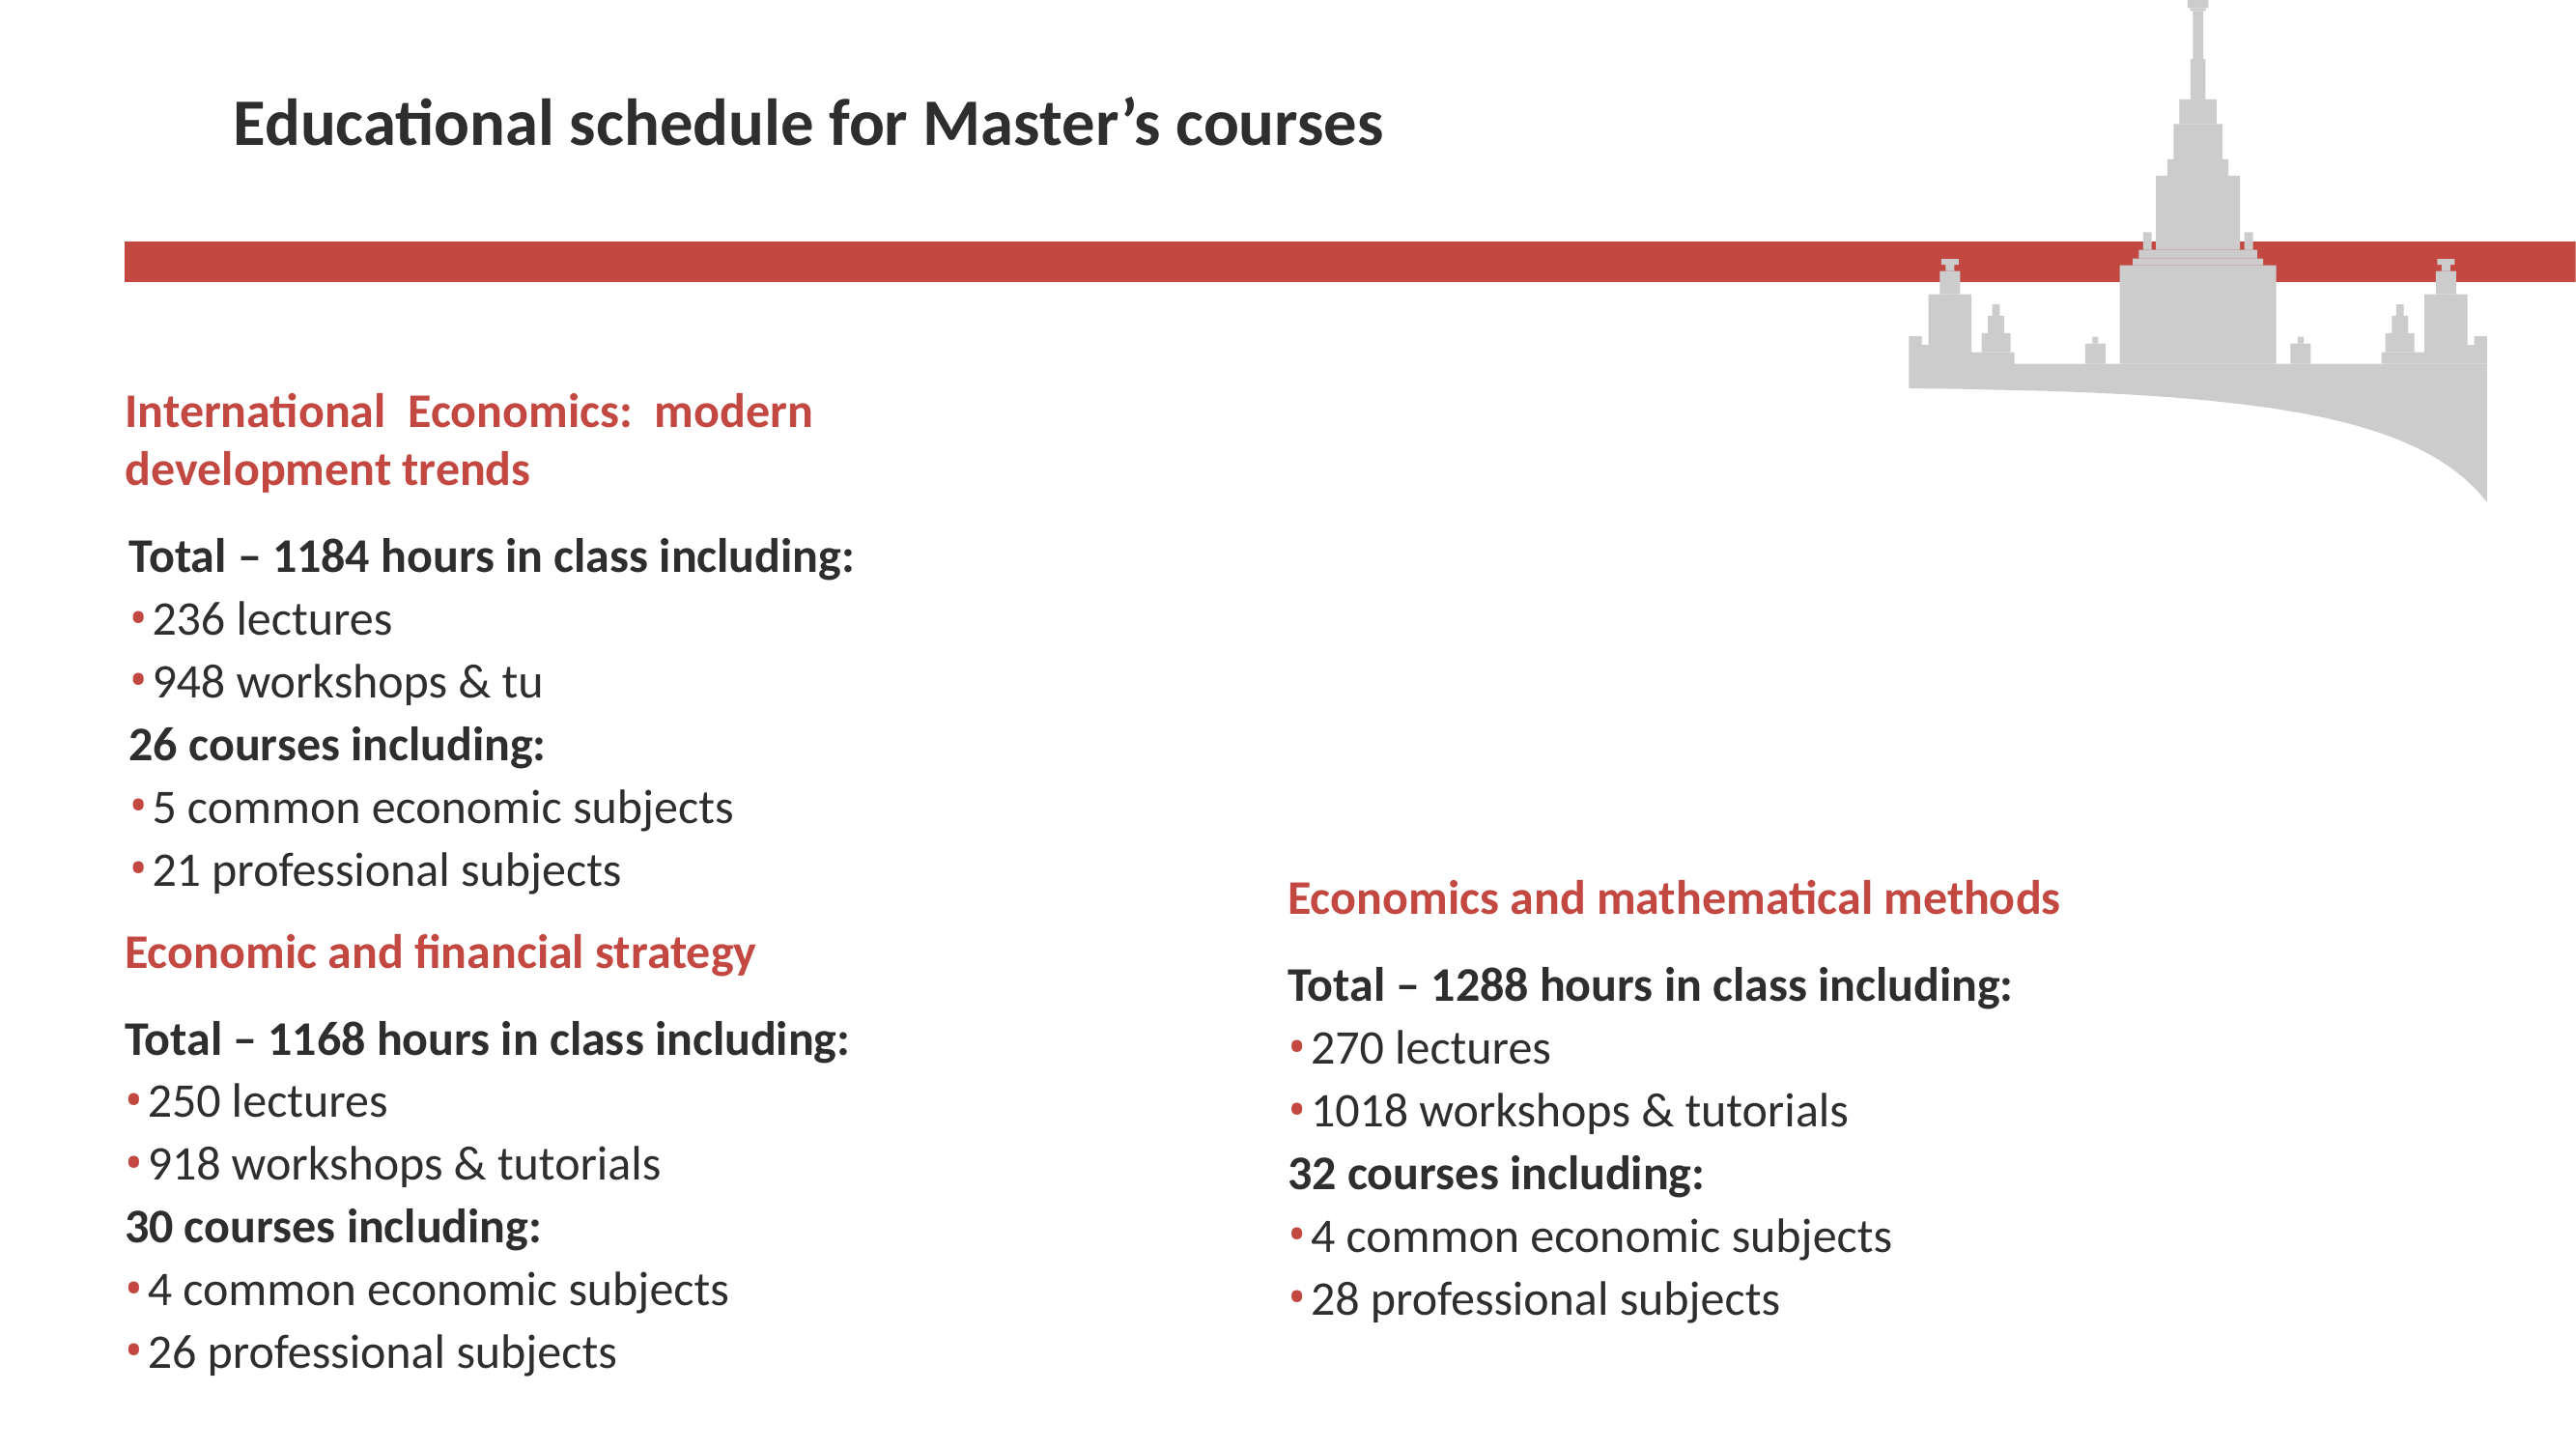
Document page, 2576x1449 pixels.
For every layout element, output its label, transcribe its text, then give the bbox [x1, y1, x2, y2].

text_box [1909, 159, 2487, 502]
text_box Economics and mathematical methods Total – 1288 hours in class including: 270 lectures 1018 workshops & tutorials 32 courses including: 4 common economic subjects 28 professional subjects [1286, 866, 2134, 1325]
title Educational schedule for Master’s courses [233, 78, 2342, 159]
text_box [2187, 0, 2209, 78]
text_box International Economics: modern development trends Total – 1184 hours in class including: 236 lectures 948 workshops & tu 26 courses including: 5 common economic subjects 21 professional subjects Economic and financial strategy Total – 1168 hours in class including: 250 lectures 918 workshops & tutorials 30 courses including: 4 common economic subjects 26 professional subjects [123, 379, 914, 1378]
text_box [125, 242, 2142, 282]
text_box [2253, 242, 2576, 282]
